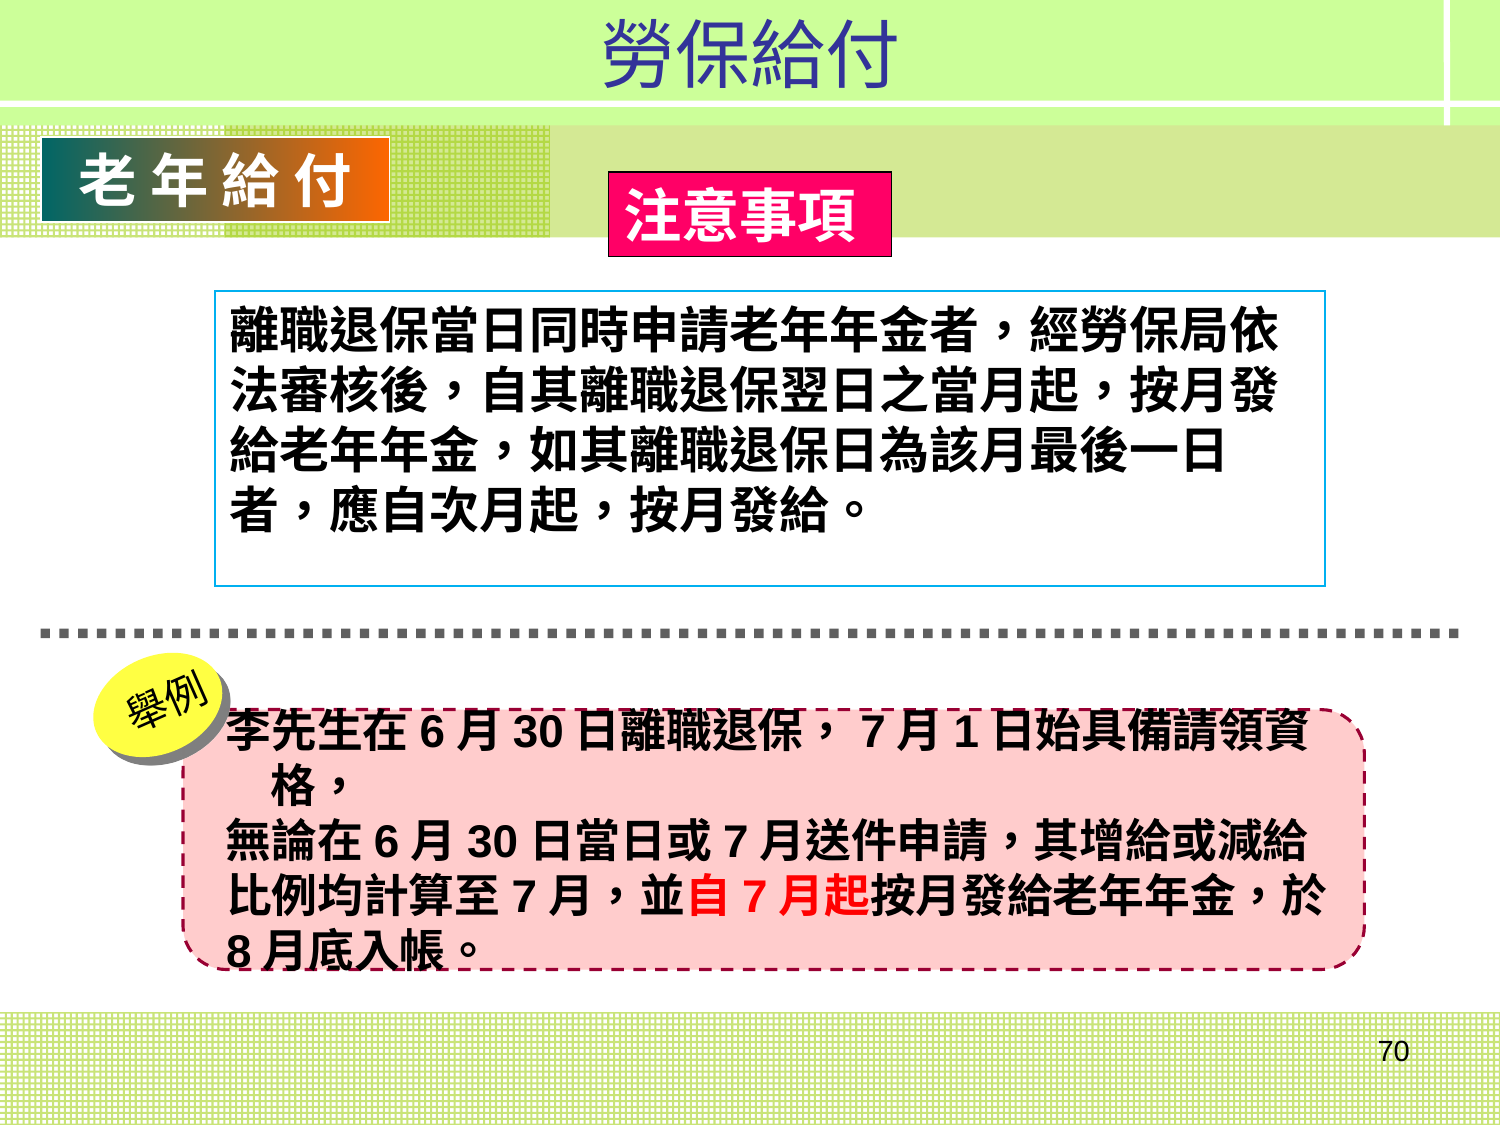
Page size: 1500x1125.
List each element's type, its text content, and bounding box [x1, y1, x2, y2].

text_box 老 年 給 付 [41, 137, 390, 222]
text_box 注意事項 [608, 171, 892, 257]
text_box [0, 0, 1500, 126]
text_box 李先生在6月30日離職退保，7月1日始具備請領資格， 無論在6月30日當日或7月送件申請，其增給或減給比例均計算至7月，並自7月起按月發給老年年金，於8月底入帳。 [183, 709, 1365, 970]
text_box 離職退保當日同時申請老年年金者，經勞保局依法審核後，自其離職退保翌日之當月起，按月發給老年年金，如其離職退保日為該月最後一日者，應自次月起，按月發給。 [214, 290, 1325, 587]
text_box 舉例 [93, 652, 223, 758]
slide_number 70 [1074, 1024, 1426, 1103]
